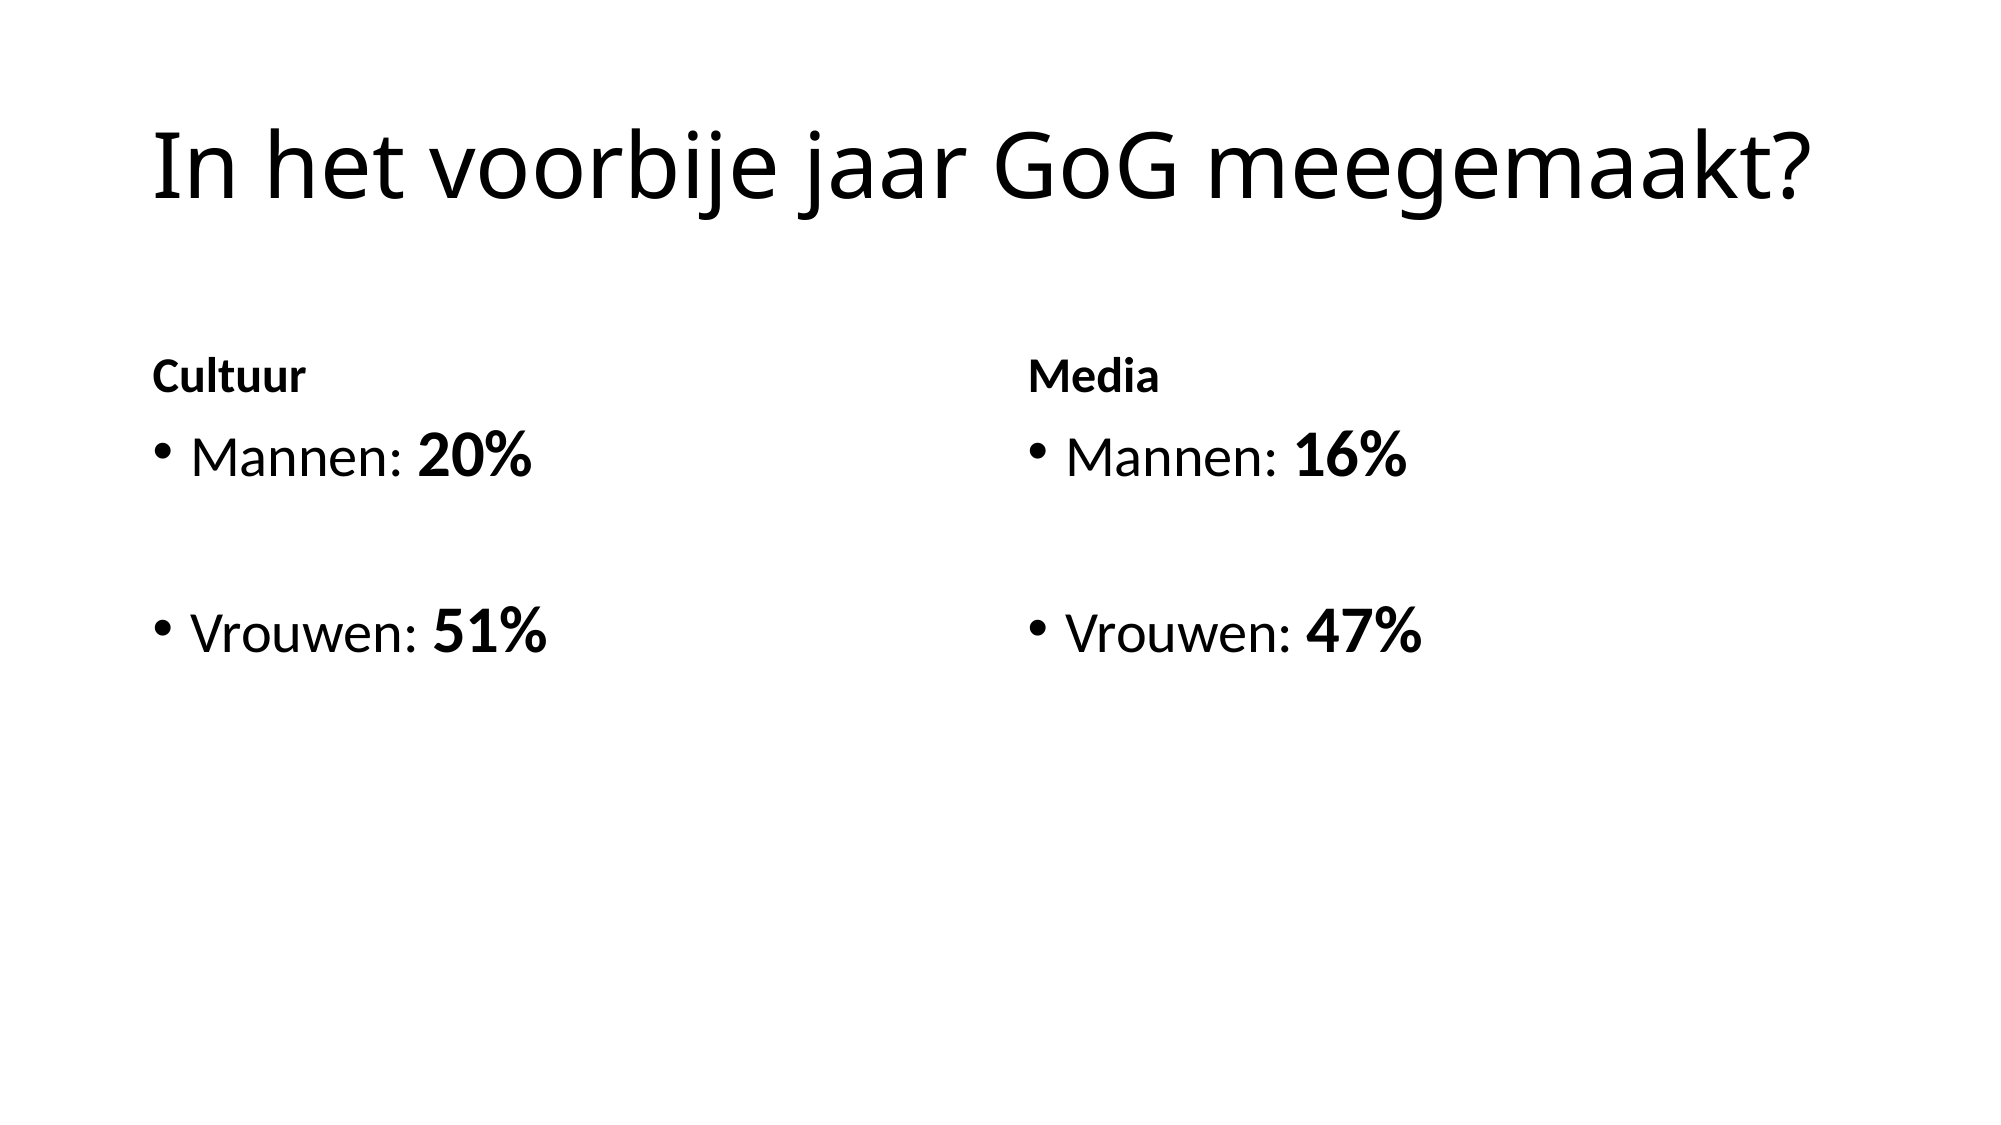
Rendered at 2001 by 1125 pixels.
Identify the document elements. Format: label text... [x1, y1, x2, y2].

list Cultuur [137, 275, 984, 410]
title In het voorbije jaar GoG meegemaakt? [137, 59, 1863, 278]
list Mannen: 16% Vrouwen: 47% [1012, 410, 1863, 1016]
list Media [1012, 275, 1863, 410]
list Mannen: 20% Vrouwen: 51% [137, 410, 984, 1016]
